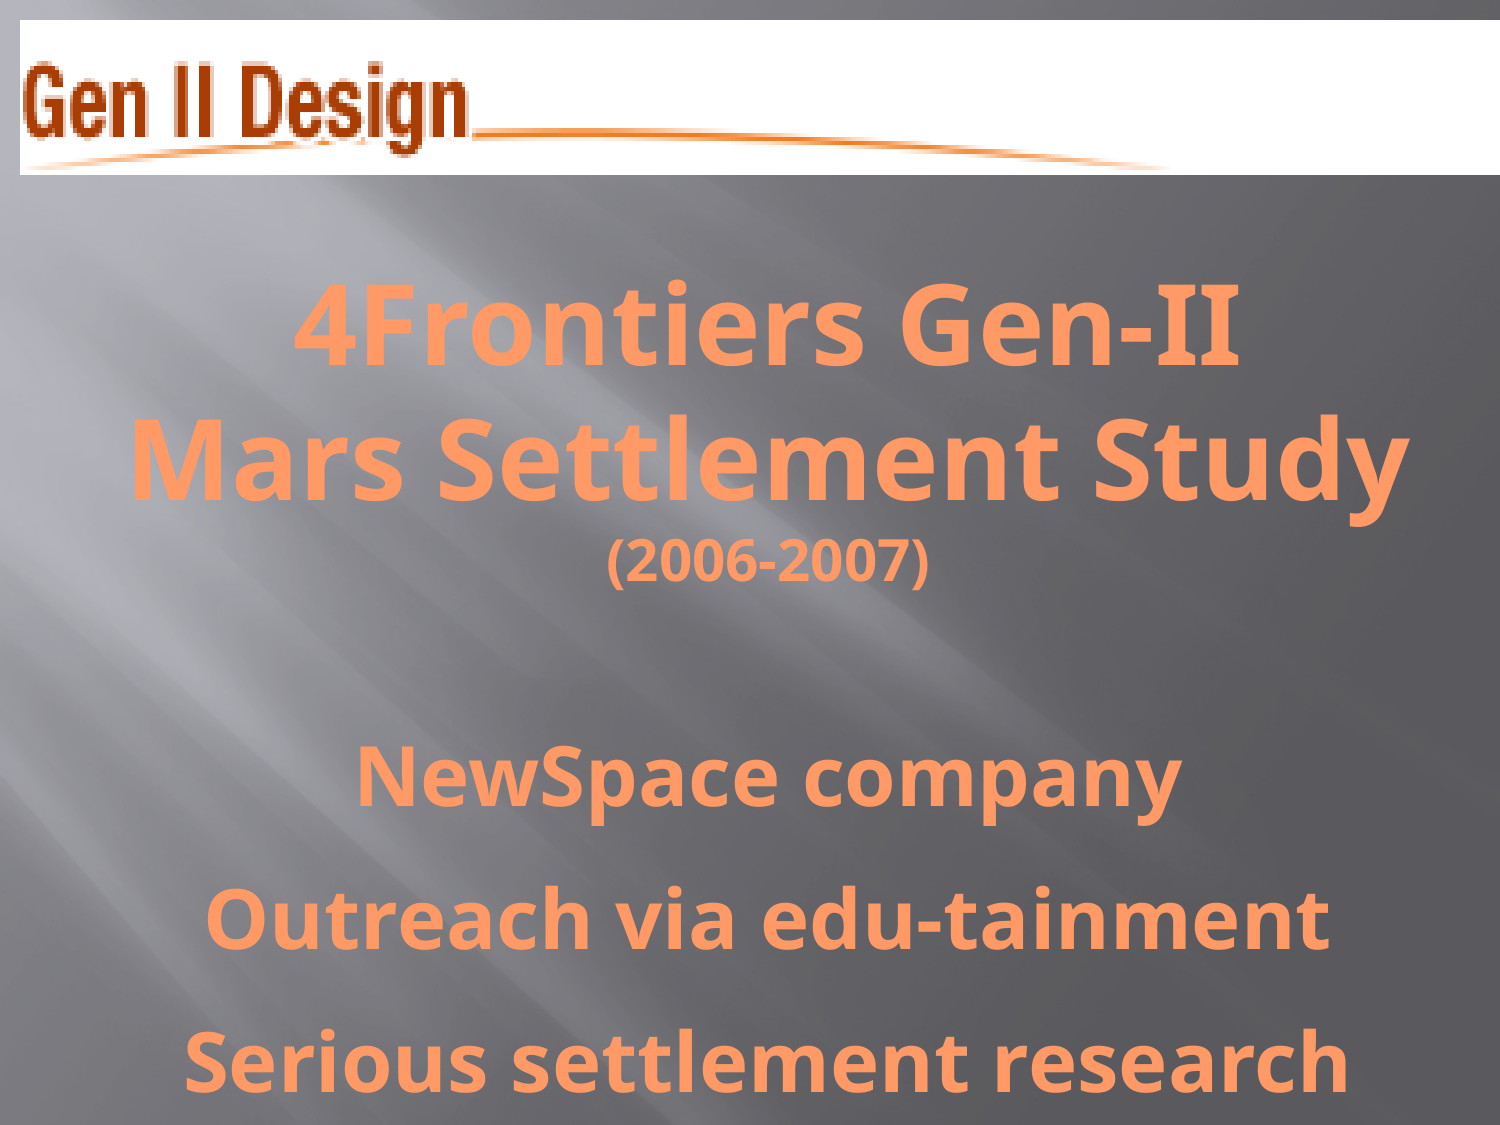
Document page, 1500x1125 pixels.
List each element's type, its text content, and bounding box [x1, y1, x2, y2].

picture [20, 20, 1500, 176]
text_box [374, 782, 1464, 995]
text_box [102, 437, 817, 587]
text_box 4Frontiers Gen-II Mars Settlement Study (2006-2007) NewSpace company Outreach via edu-tainment Serious settlement research [36, 231, 1500, 1117]
